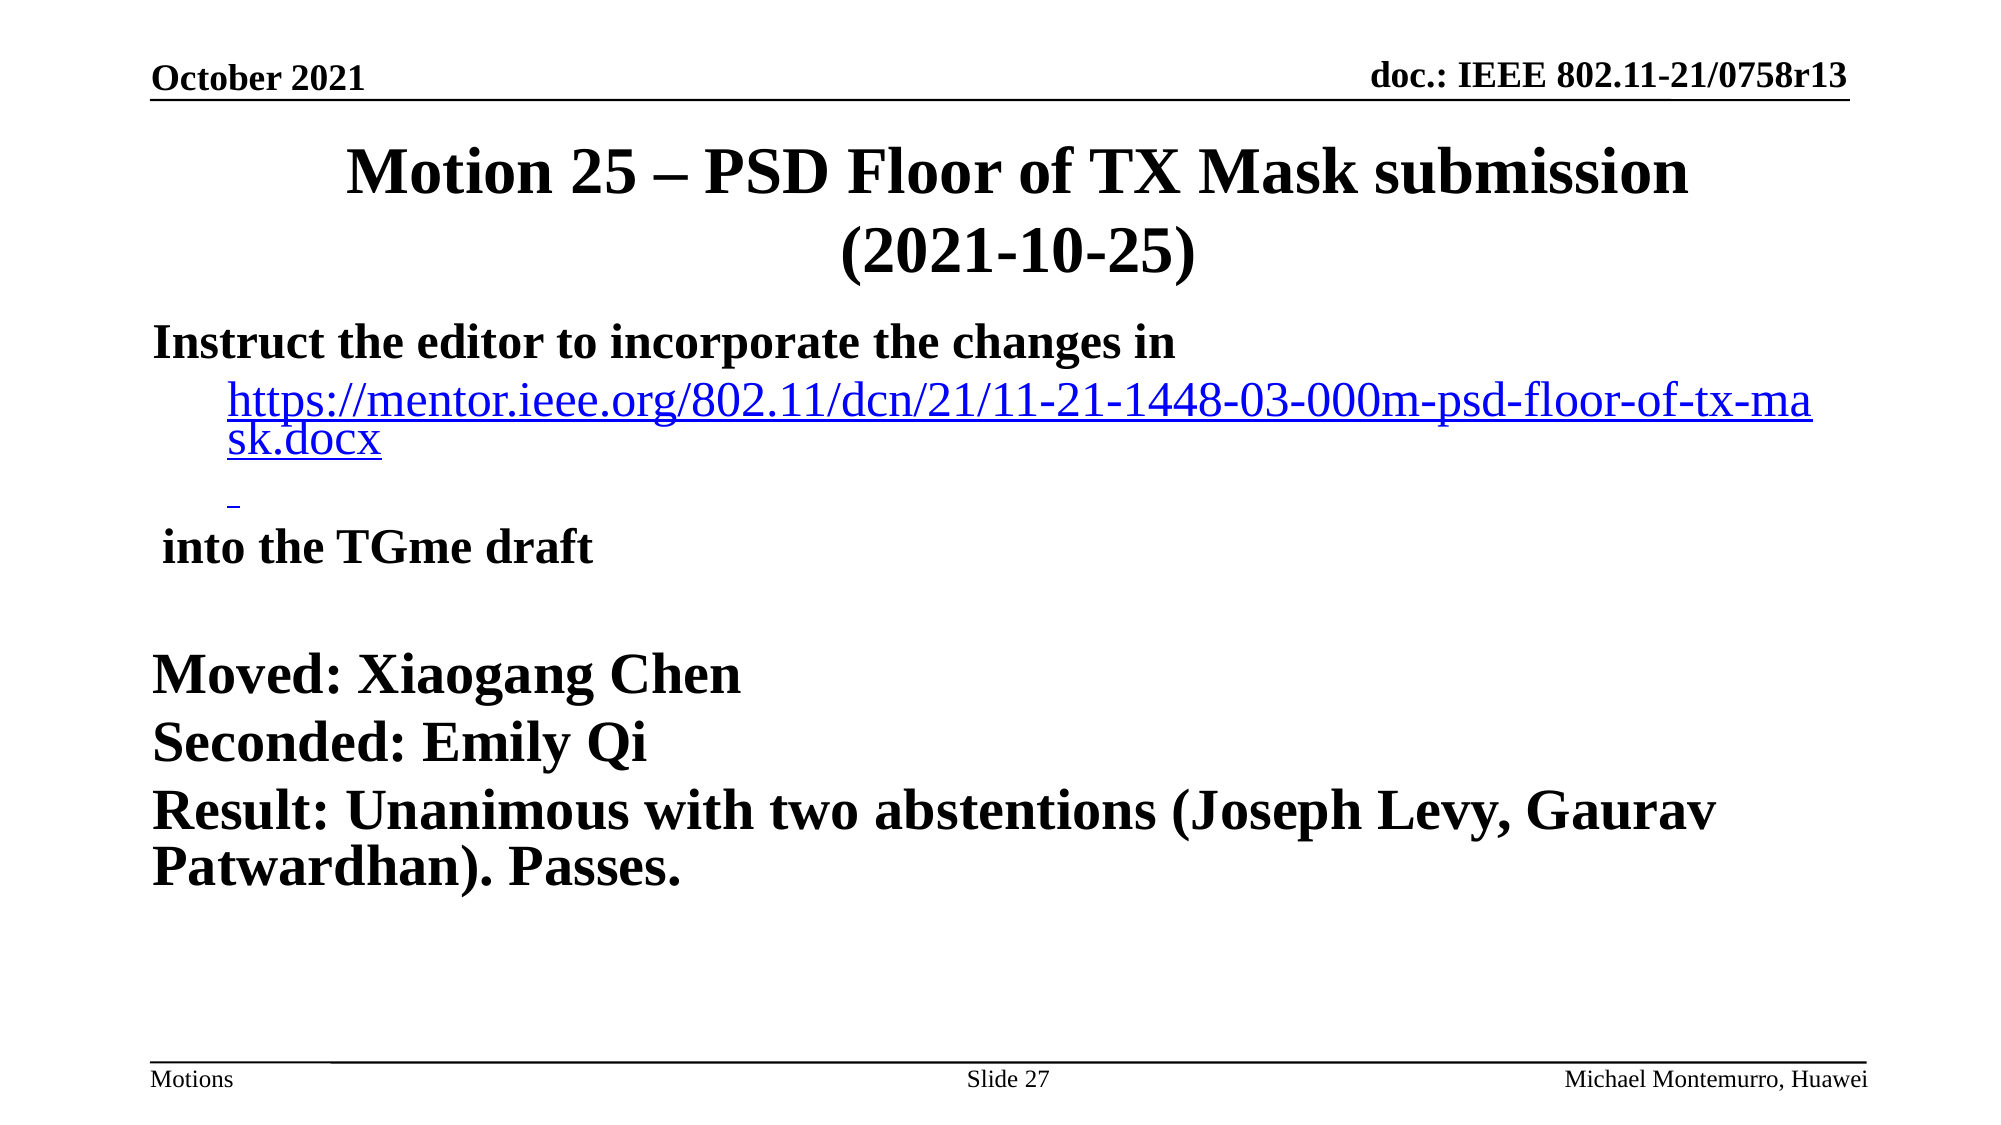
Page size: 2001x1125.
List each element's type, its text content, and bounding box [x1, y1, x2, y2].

title Motion 25 – PSD Floor of TX Mask submission (2021-10-25) [168, 118, 1869, 294]
footer Michael Montemurro, Huawei [1266, 1061, 1869, 1093]
list Instruct the editor to incorporate the changes in https://mentor.ieee.org/802.11/dcn/21/11-21-1448-03-000m-psd-floor-of-tx-mask.docx into the TGme draft Moved: Xiaogang Chen Seconded: Emily Qi Result: Unanimous with two abstentions (Joseph Levy, Gaurav Patwardhan). Passes. [137, 312, 1838, 988]
slide_number Slide 27 [964, 1061, 1053, 1125]
